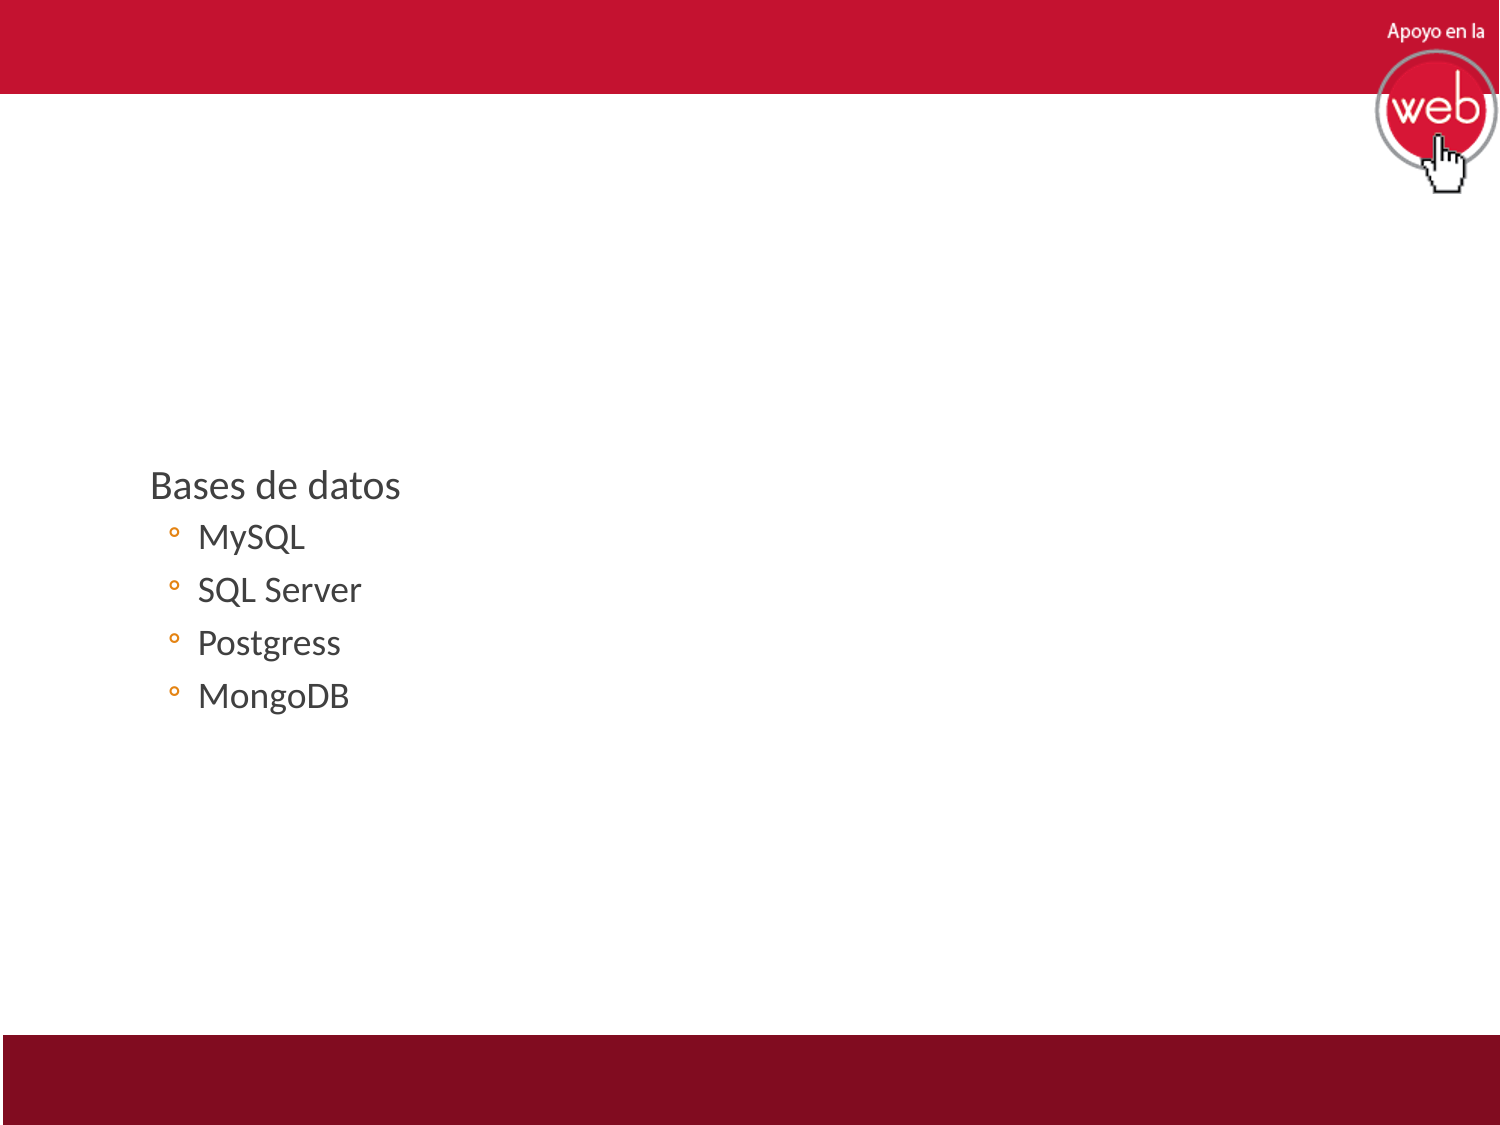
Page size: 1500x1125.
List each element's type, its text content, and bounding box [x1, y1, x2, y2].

list Bases de datos MySQL SQL Server Postgress MongoDB [135, 302, 1373, 963]
picture [0, 0, 1500, 1125]
